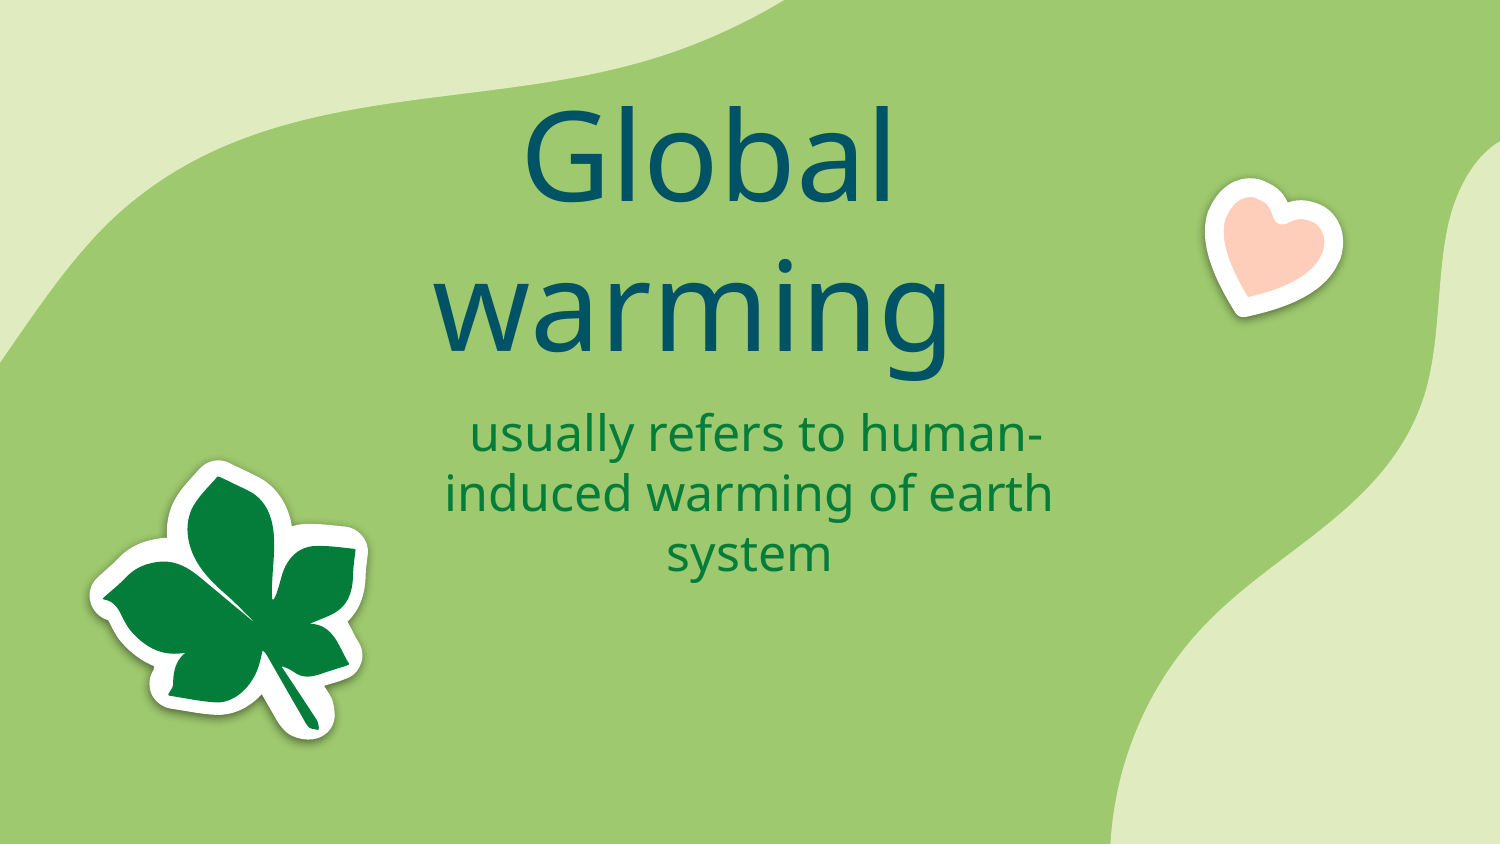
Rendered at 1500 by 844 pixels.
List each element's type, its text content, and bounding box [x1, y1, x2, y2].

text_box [112, 461, 385, 757]
title Global warming [292, 82, 1128, 371]
subtitle usually refers to human-induced warming of earth system [413, 386, 1087, 607]
text_box [1214, 187, 1334, 308]
